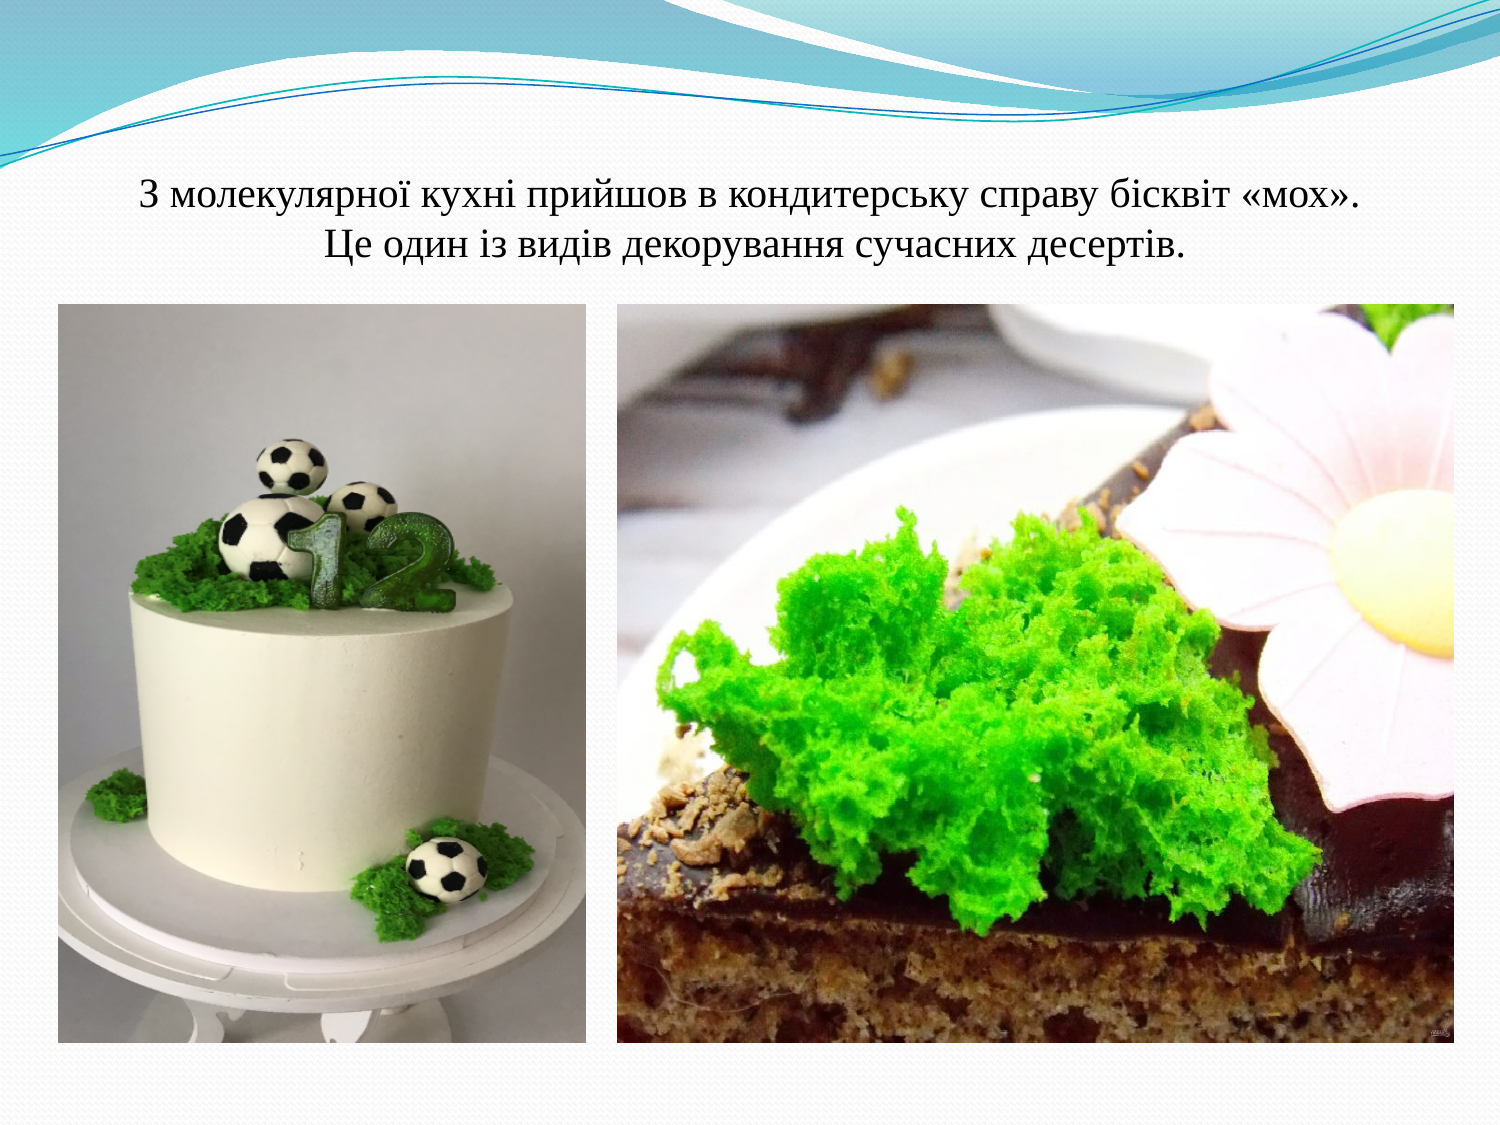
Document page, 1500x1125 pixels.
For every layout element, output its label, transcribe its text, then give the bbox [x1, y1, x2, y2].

title З молекулярної кухні прийшов в кондитерську справу бісквіт «мох». Це один із видів декорування сучасних десертів. [75, 164, 1425, 317]
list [58, 304, 587, 1044]
picture [616, 304, 1454, 1044]
